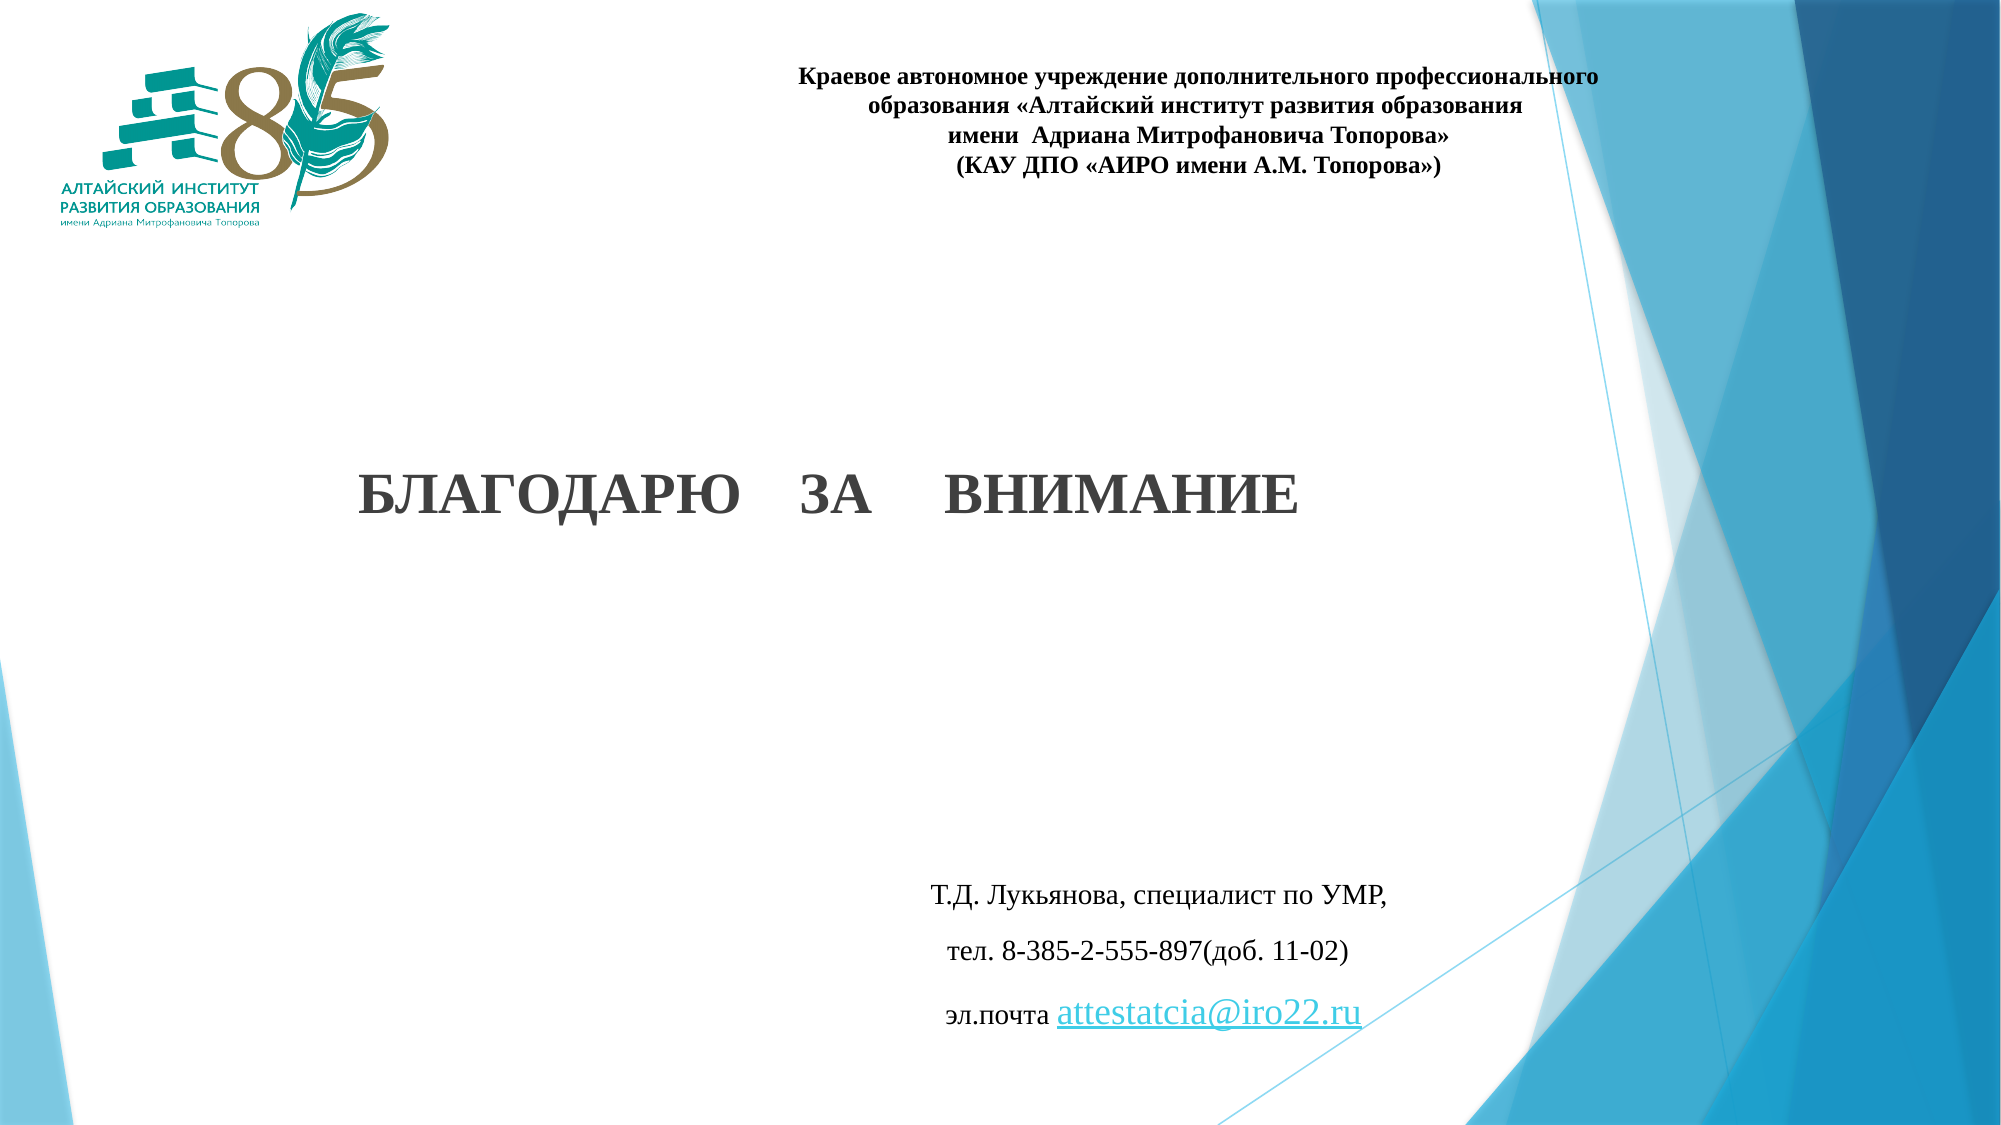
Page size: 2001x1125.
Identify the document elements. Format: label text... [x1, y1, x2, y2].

list БЛАГОДАРЮ ЗА ВНИМАНИЕ Т.Д. Лукьянова, специалист по УМР, тел. 8-385-2-555-897(доб. 11-02) эл.почта attestatcia@iro22.ru [111, 249, 1519, 1049]
picture [61, 13, 391, 228]
title Краевое автономное учреждение дополнительного профессионального образования «Алтайский институт развития образования имени Адриана Митрофановича Топорова» (КАУ ДПО «АИРО имени А.М. Топорова») [761, 51, 1638, 228]
